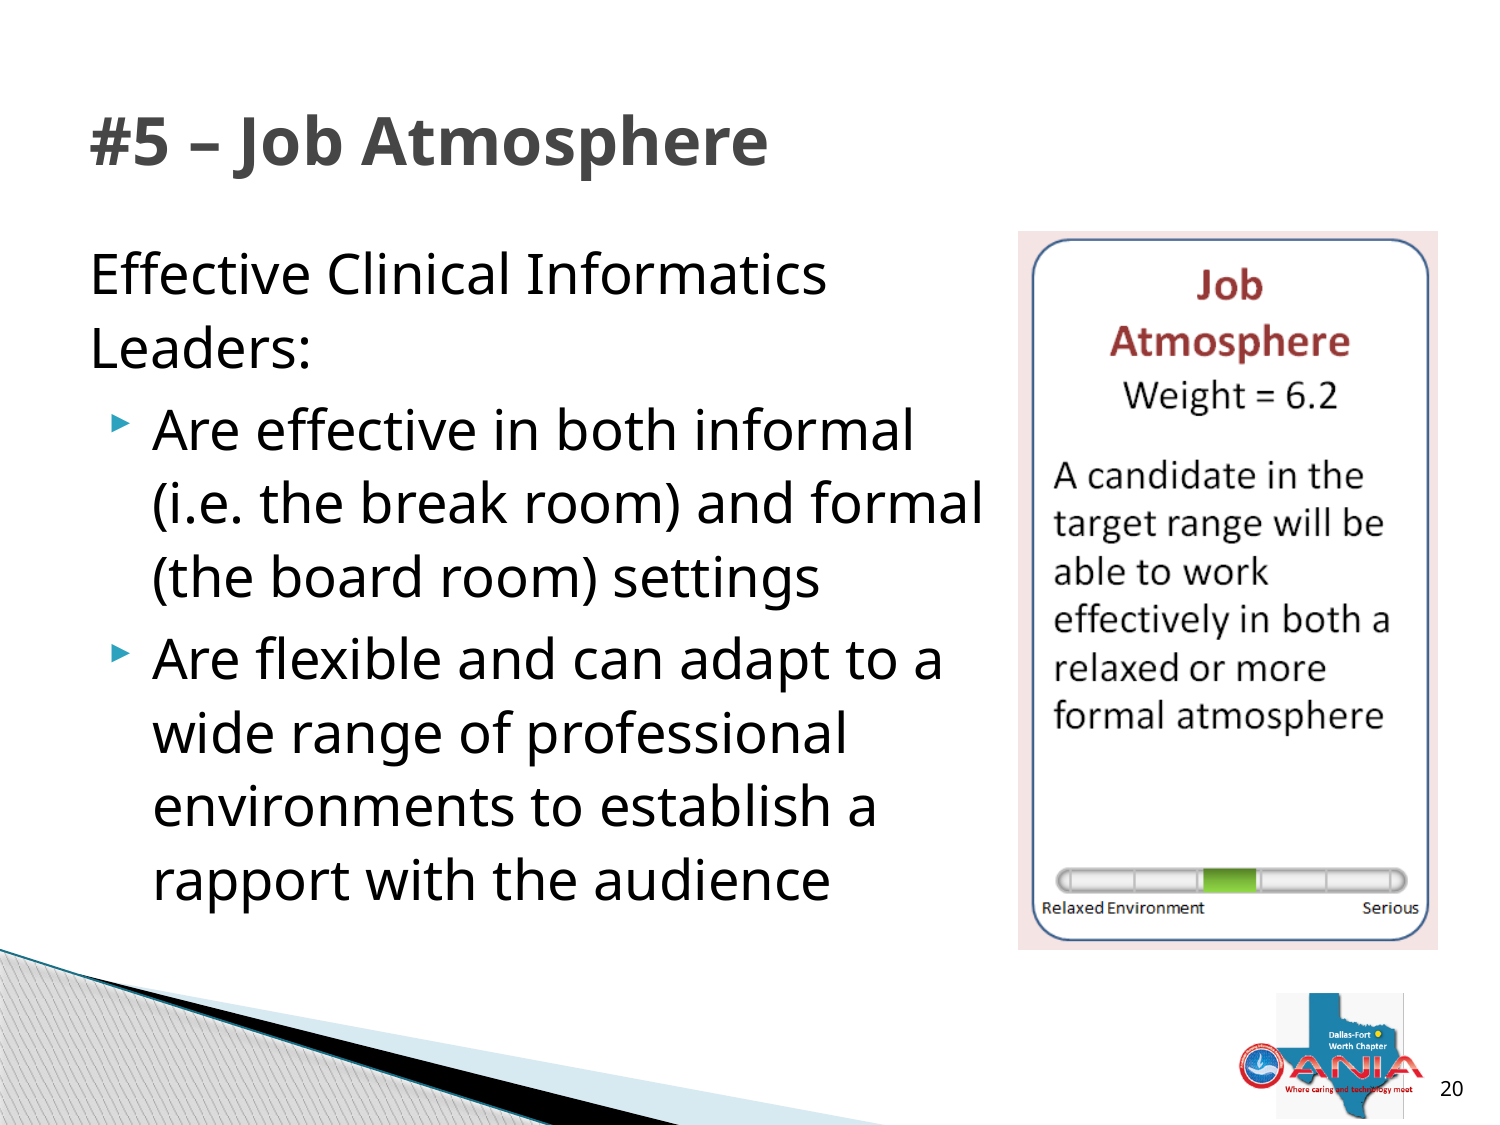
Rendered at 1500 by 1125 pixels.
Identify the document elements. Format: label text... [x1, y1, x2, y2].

slide_number 20 [1418, 1051, 1479, 1112]
title #5 – Job Atmosphere [75, 45, 1425, 233]
picture [1238, 993, 1425, 1119]
list Effective Clinical Informatics Leaders: Are effective in both informal (i.e. the break room) and formal (the board room) settings Are flexible and can adapt to a wide range of professional environments to establish a rapport with the audience [75, 233, 1016, 932]
picture [1018, 230, 1438, 951]
